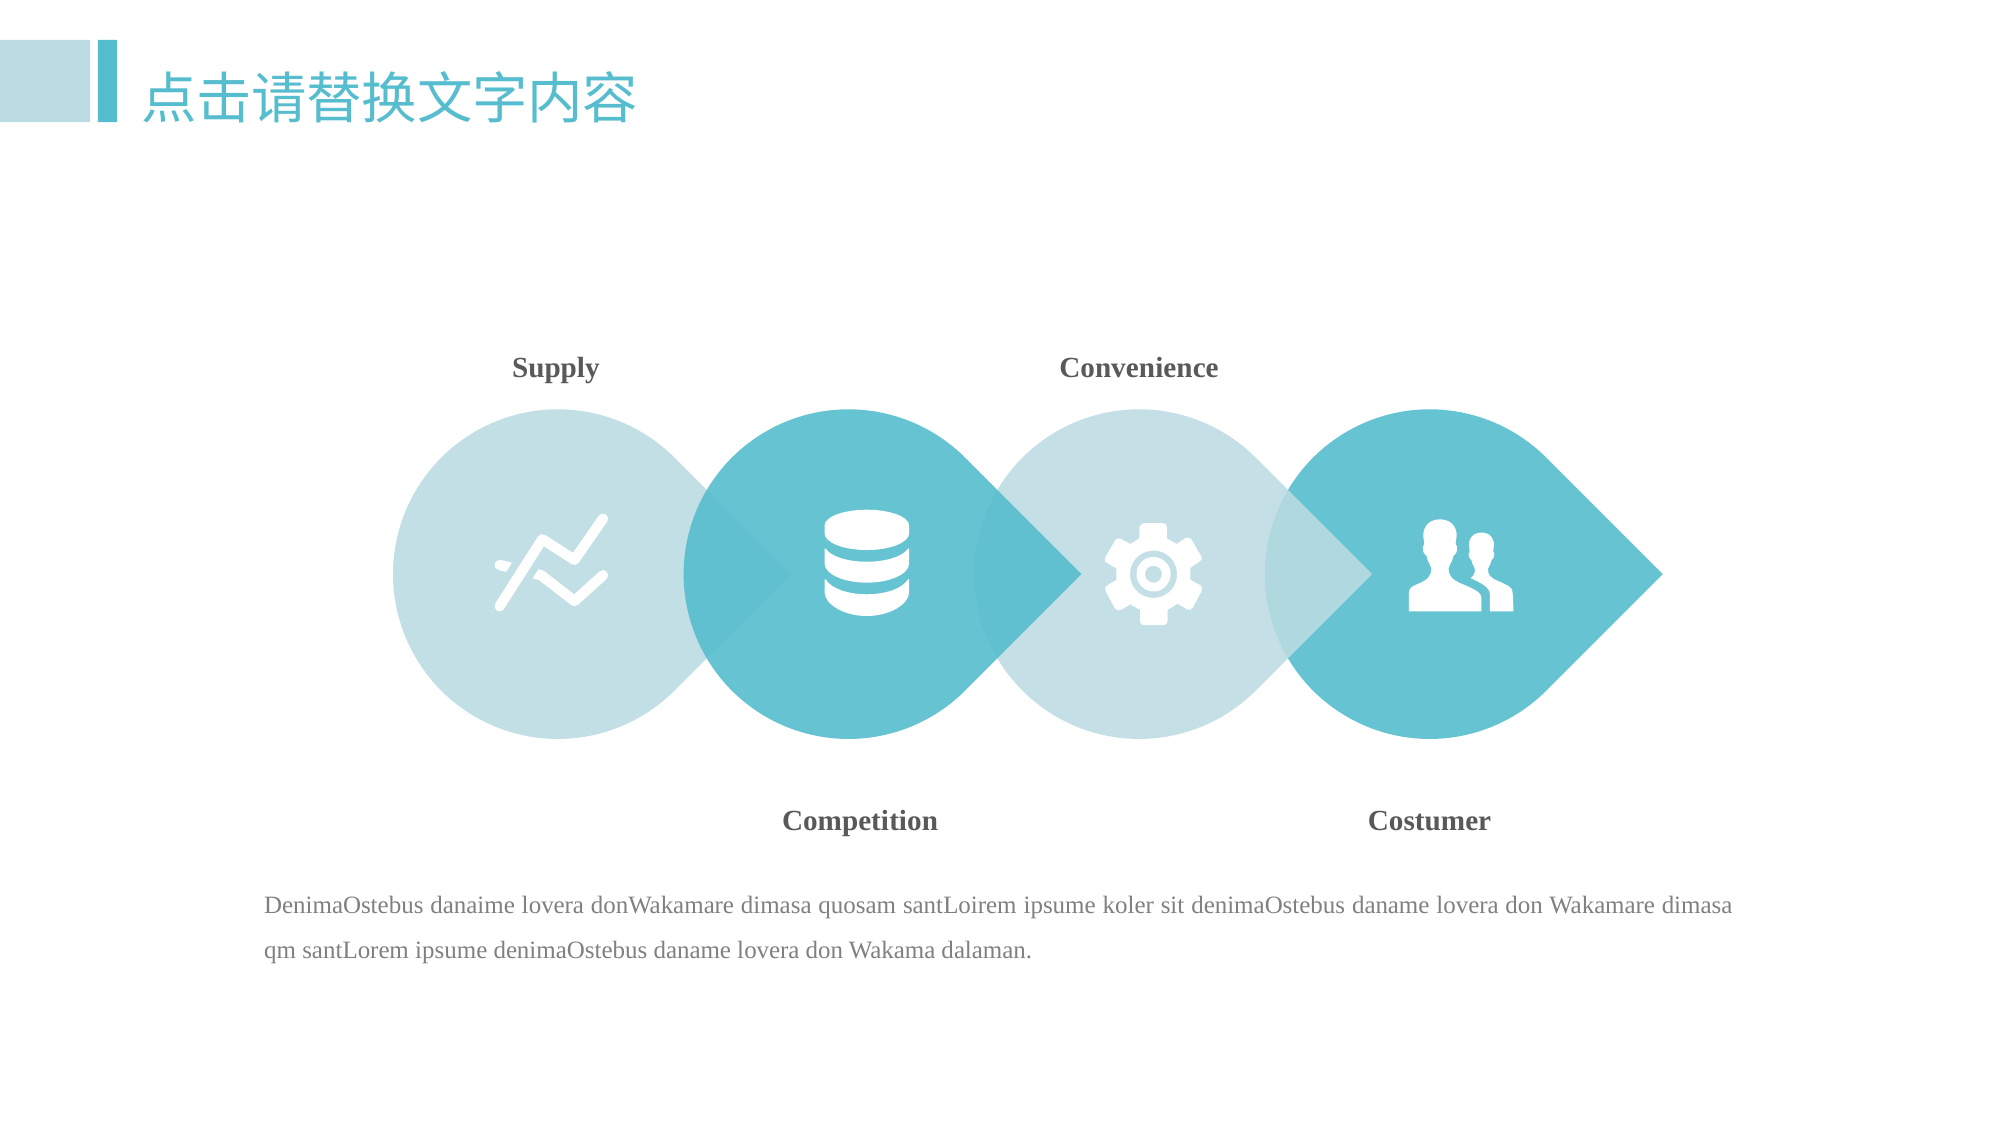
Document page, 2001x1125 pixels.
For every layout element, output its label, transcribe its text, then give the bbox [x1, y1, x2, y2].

text_box DenimaOstebus danaime lovera donWakamare dimasa quosam santLoirem ipsume koler sit denimaOstebus daname lovera don Wakamare dimasa qm santLorem ipsume denimaOstebus daname lovera don Wakama dalaman. [249, 866, 1750, 971]
text_box [0, 39, 91, 123]
text_box Competition [767, 793, 954, 844]
text_box [97, 39, 118, 123]
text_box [1304, 409, 1595, 739]
text_box 点击请替换文字内容 [126, 22, 654, 137]
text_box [392, 409, 683, 739]
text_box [1014, 409, 1304, 739]
text_box Convenience [1044, 341, 1234, 391]
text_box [683, 409, 1014, 739]
text_box Supply [497, 341, 615, 391]
text_box Costumer [1353, 793, 1507, 844]
